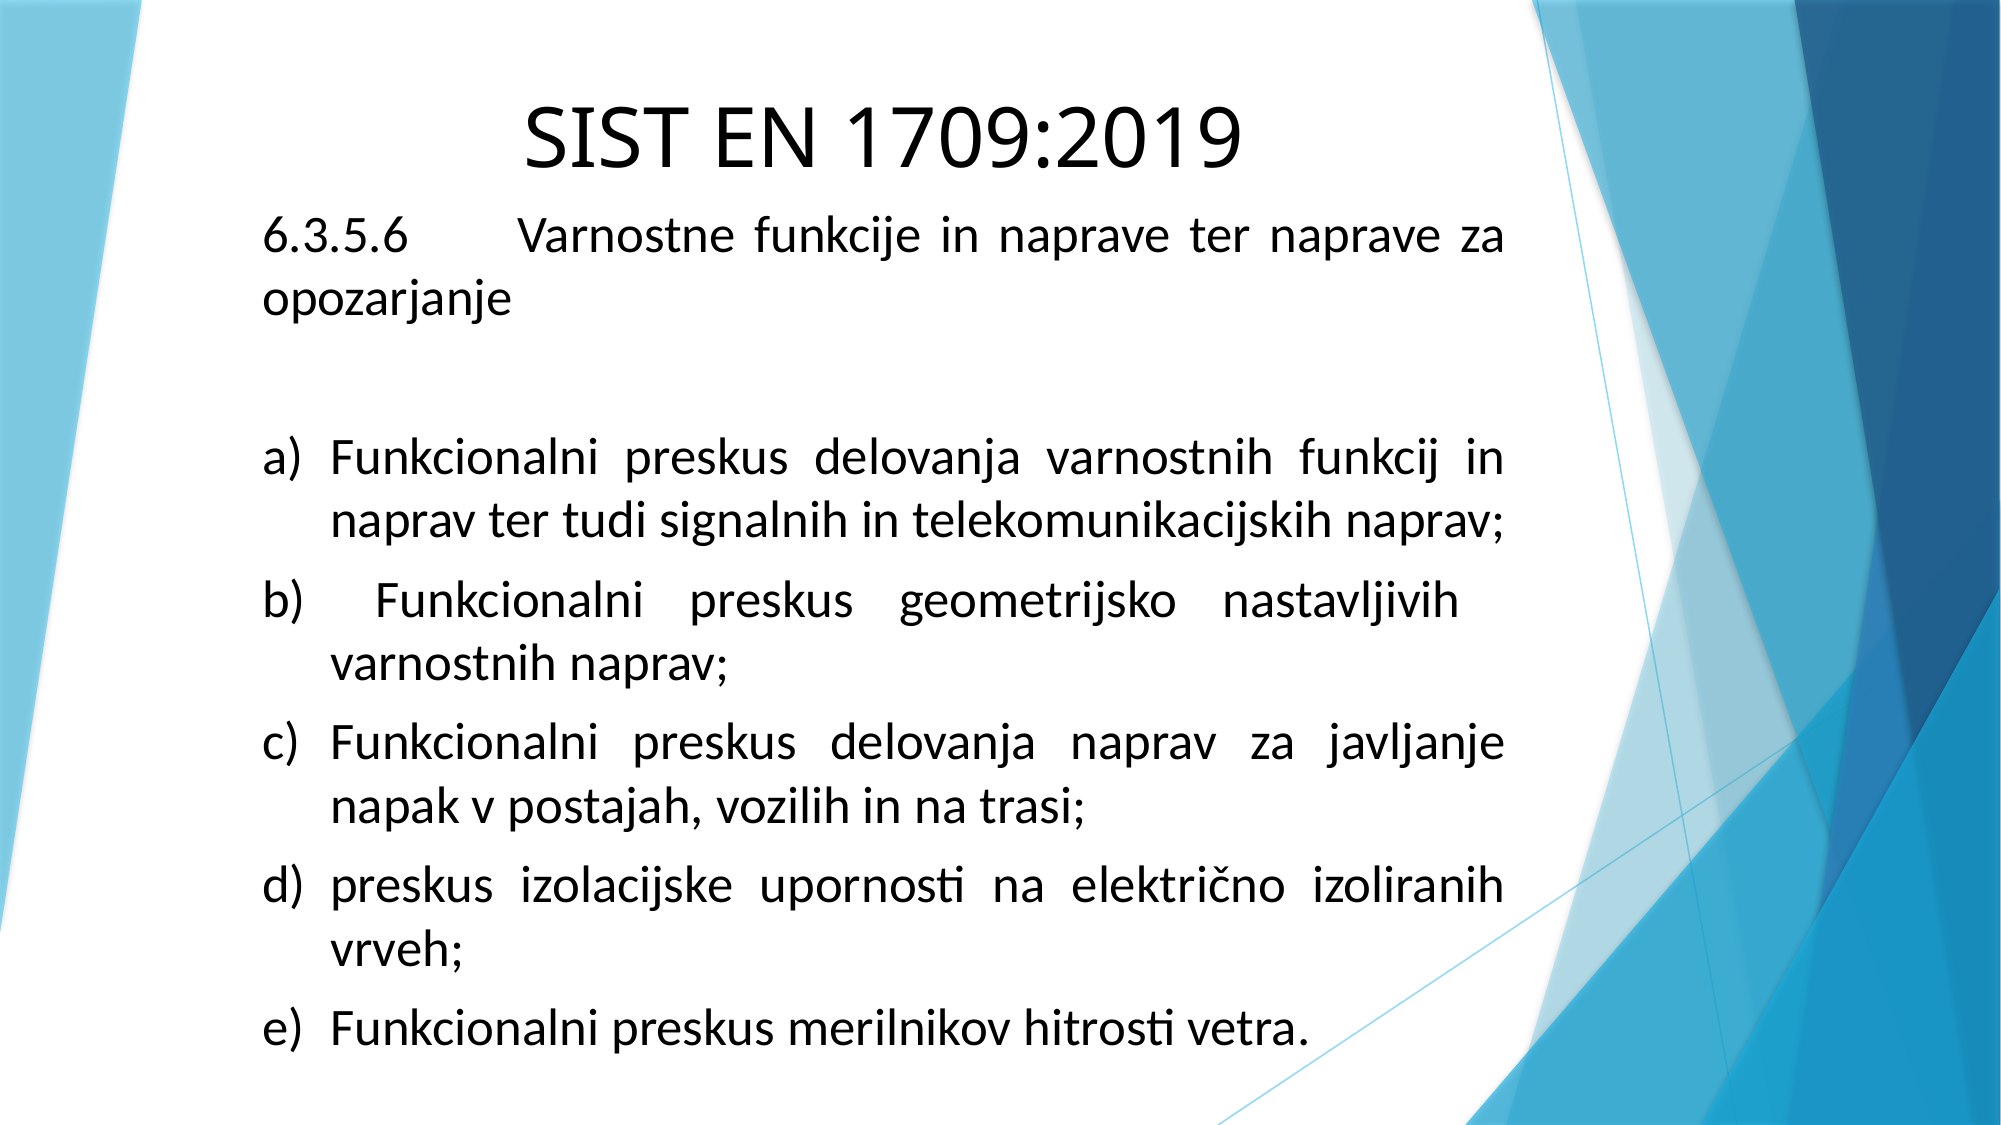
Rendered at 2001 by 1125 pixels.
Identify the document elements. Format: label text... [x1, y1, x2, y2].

subtitle 6.3.5.6 Varnostne funkcije in naprave ter naprave za opozarjanje a) Funkcionalni preskus delovanja varnostnih funkcij in naprav ter tudi signalnih in telekomunikacijskih naprav; b) Funkcionalni preskus geometrijsko nastavljivih varnostnih naprav; c) Funkcionalni preskus delovanja naprav za javljanje napak v postajah, vozilih in na trasi; d) preskus izolacijske upornosti na električno izoliranih vrveh; e) Funkcionalni preskus merilnikov hitrosti vetra. [247, 191, 1522, 1079]
title SIST EN 1709:2019 [247, 46, 1522, 191]
